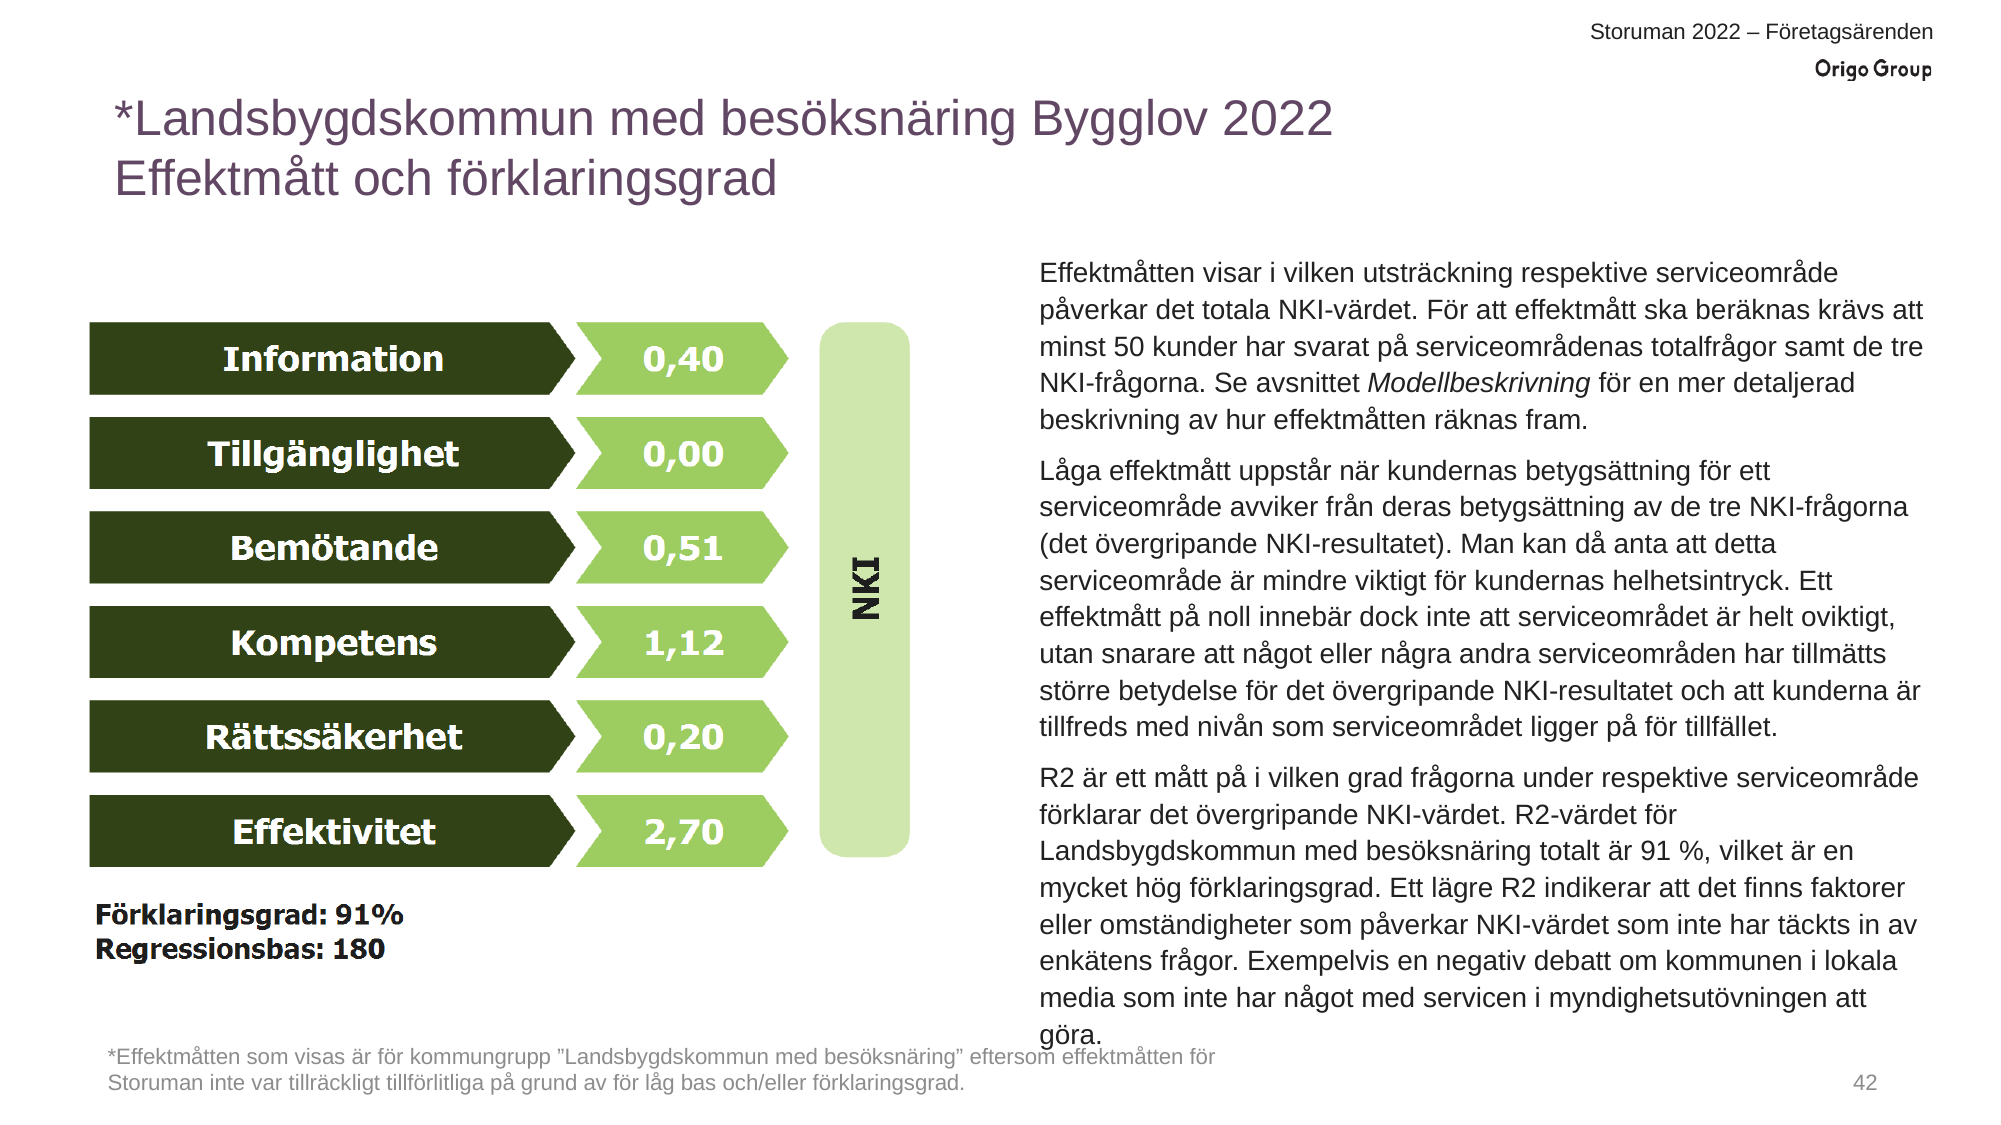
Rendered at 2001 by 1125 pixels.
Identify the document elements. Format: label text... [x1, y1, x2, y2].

footer *Effektmåtten som visas är för kommungrupp ”Landsbygdskommun med besöksnäring” eftersom effektmåtten för Storuman inte var tillräckligt tillförlitliga på grund av för låg bas och/eller förklaringsgrad. [92, 1042, 1265, 1103]
list Effektmåtten visar i vilken utsträckning respektive serviceområde påverkar det totala NKI-värdet. För att effektmått ska beräknas krävs att minst 50 kunder har svarat på serviceområdenas totalfrågor samt de tre NKI-frågorna. Se avsnittet Modellbeskrivning för en mer detaljerad beskrivning av hur effektmåtten räknas fram. Låga effektmått uppstår när kundernas betygsättning för ett serviceområde avviker från deras betygsättning av de tre NKI-frågorna (det övergripande NKI-resultatet). Man kan då anta att detta serviceområde är mindre viktigt för kundernas helhetsintryck. Ett effektmått på noll innebär dock inte att serviceområdet är helt oviktigt, utan snarare att något eller några andra serviceområden har tillmätts större betydelse för det övergripande NKI-resultatet och att kunderna är tillfreds med nivån som serviceområdet ligger på för tillfället. R2 är ett mått på i vilken grad frågorna under respektive serviceområde förklarar det övergripande NKI-värdet. R2-värdet för Landsbygdskommun med besöksnäring totalt är 91 %, vilket är en mycket hög förklaringsgrad. Ett lägre R2 indikerar att det finns faktorer eller omständigheter som påverkar NKI-värdet som inte har täckts in av enkätens frågor. Exempelvis en negativ debatt om kommunen i lokala media som inte har något med servicen i myndighetsutövningen att göra. [1024, 244, 1950, 978]
picture [58, 295, 940, 967]
slide_number 41 [1442, 1042, 1893, 1103]
title *Landsbygdskommun med besöksnäring Bygglov 2022 Effektmått och förklaringsgrad [99, 81, 1892, 213]
